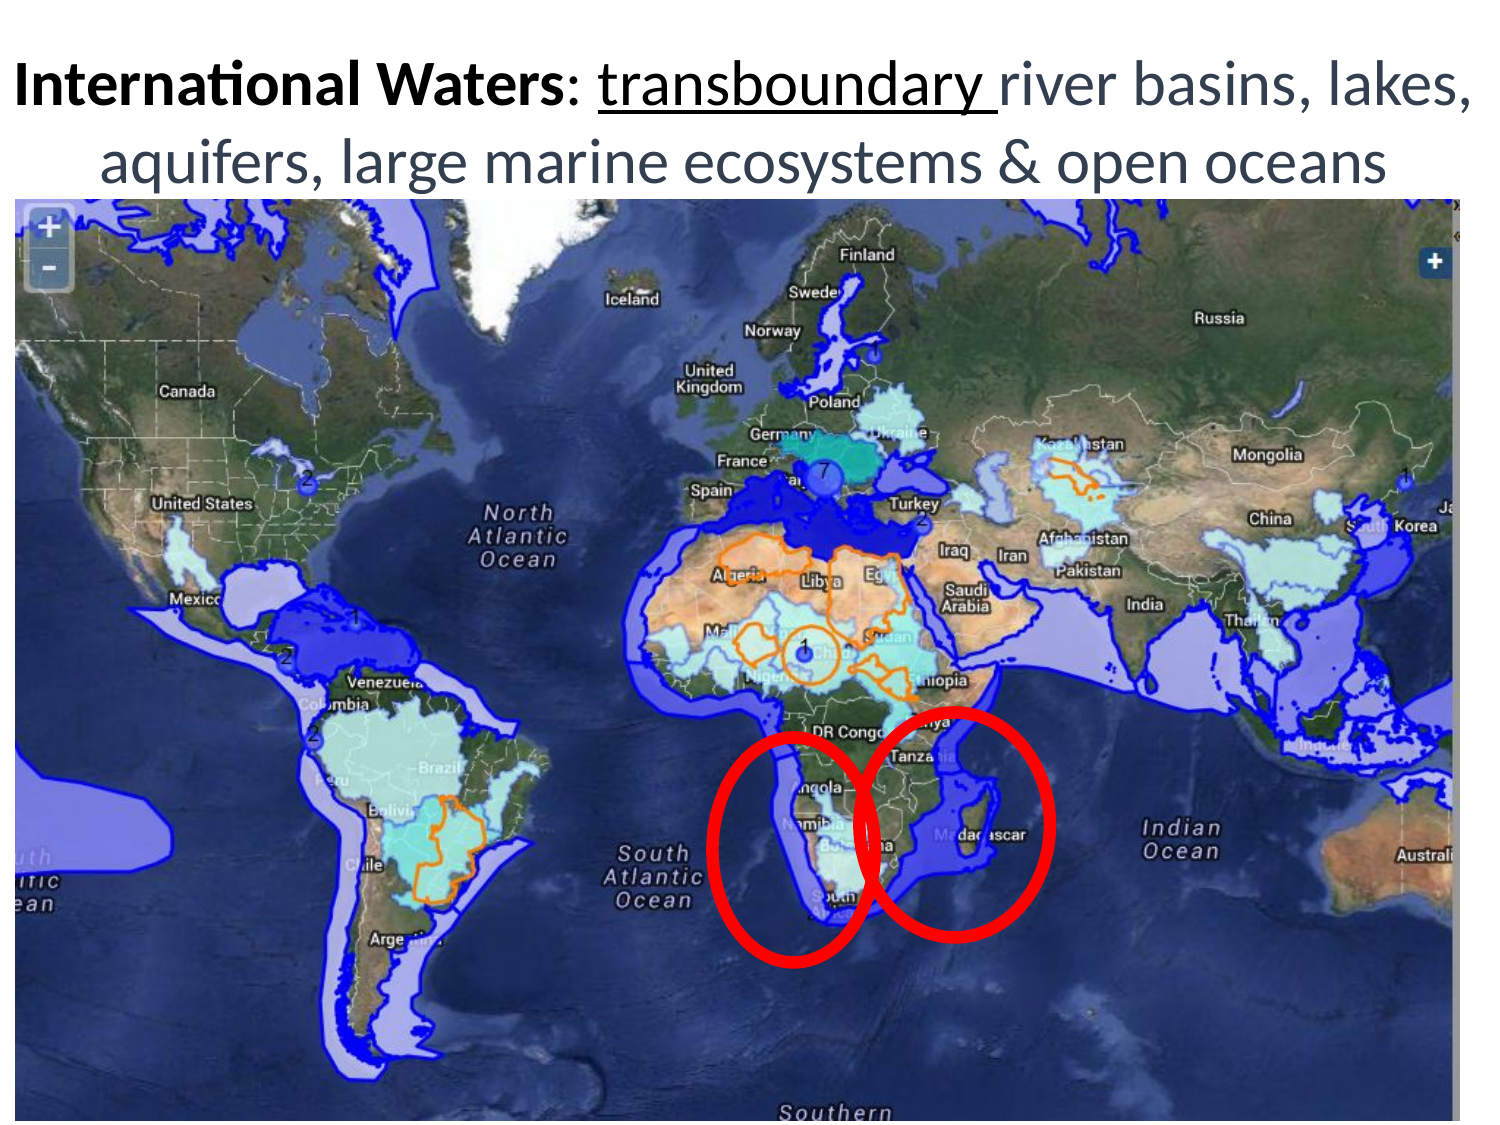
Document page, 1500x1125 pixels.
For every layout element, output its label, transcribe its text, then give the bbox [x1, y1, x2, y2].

picture [15, 198, 1460, 1122]
text_box International Waters: transboundary river basins, lakes, aquifers, large marine ecosystems & open oceans [0, 24, 1500, 213]
